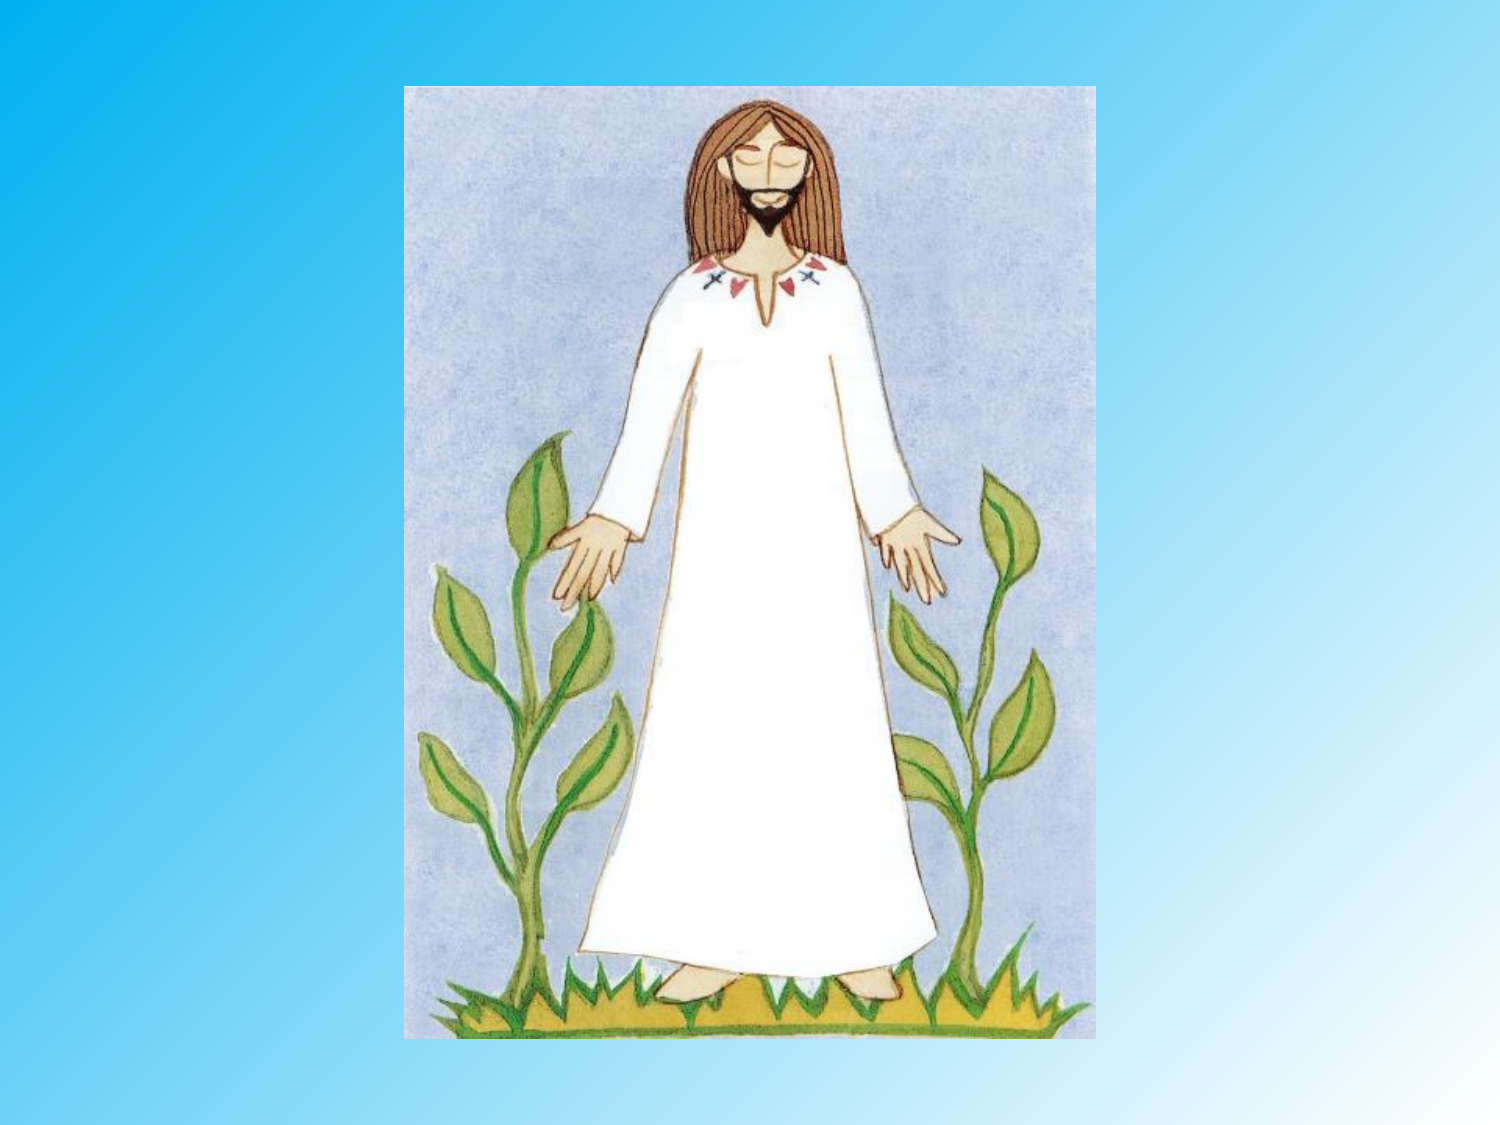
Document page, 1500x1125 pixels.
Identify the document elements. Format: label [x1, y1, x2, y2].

picture [404, 86, 1096, 1039]
